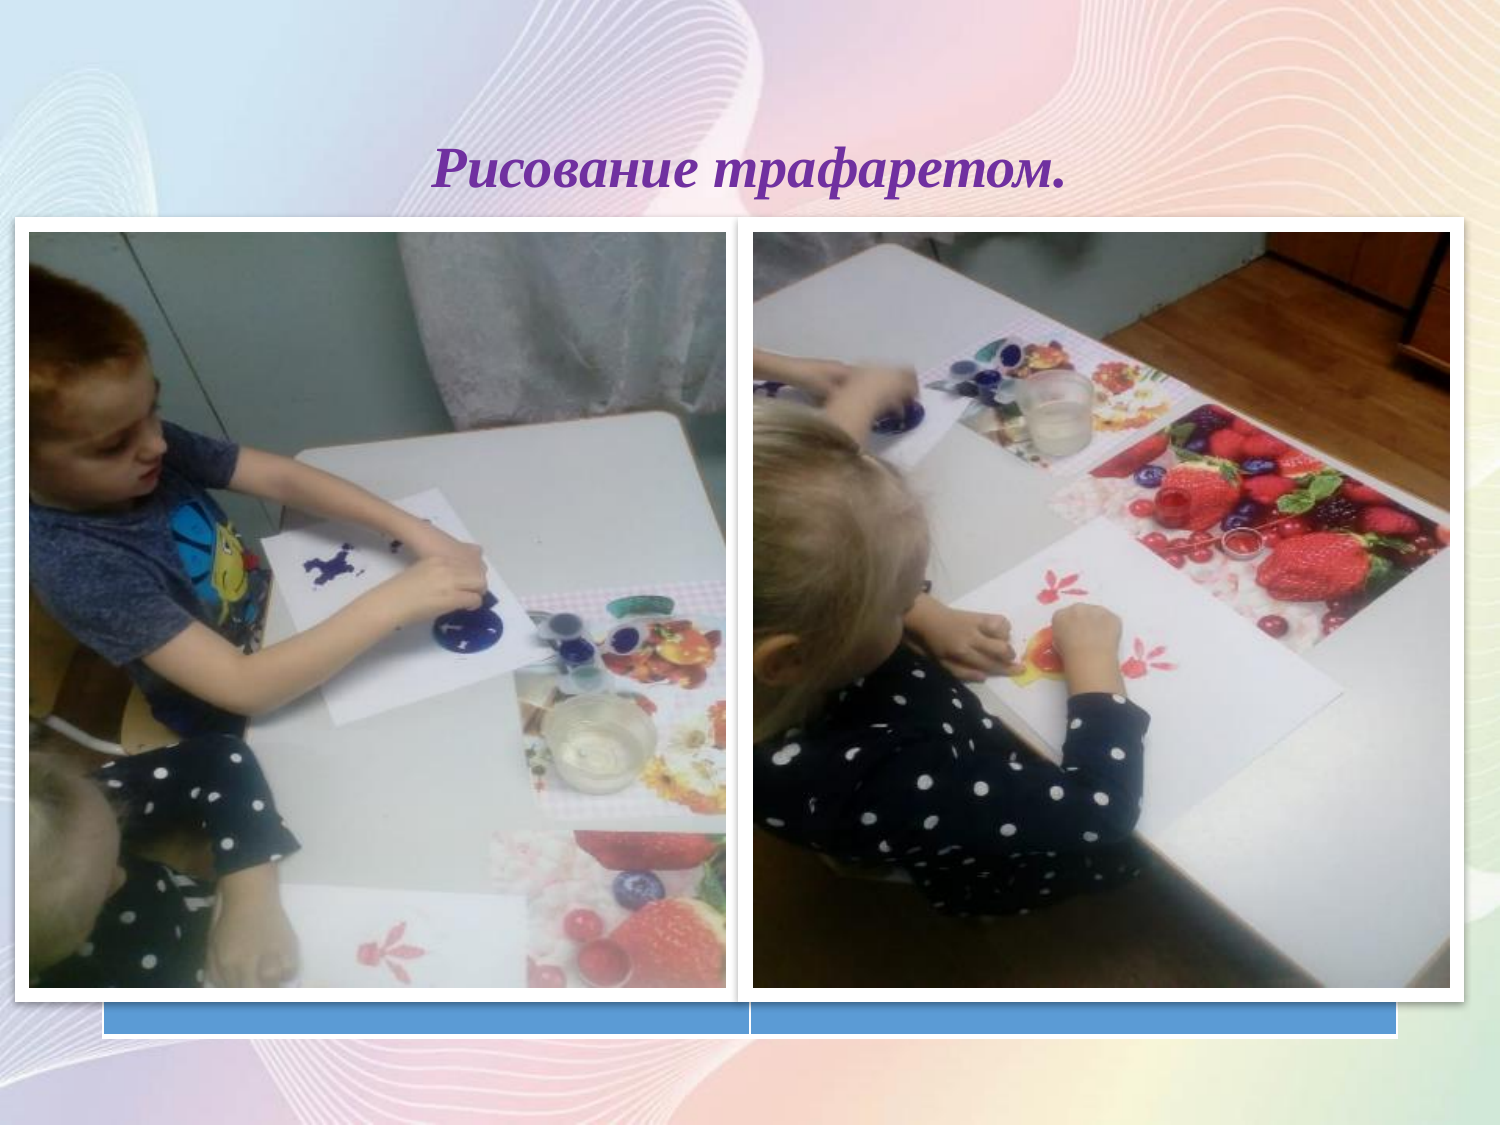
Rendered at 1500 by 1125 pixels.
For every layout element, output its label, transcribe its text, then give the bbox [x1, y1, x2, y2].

table_header [104, 1011, 749, 1034]
picture [0, 0, 1500, 1125]
title Рисование трафаретом. [103, 59, 1397, 215]
table_header [751, 1011, 1396, 1034]
